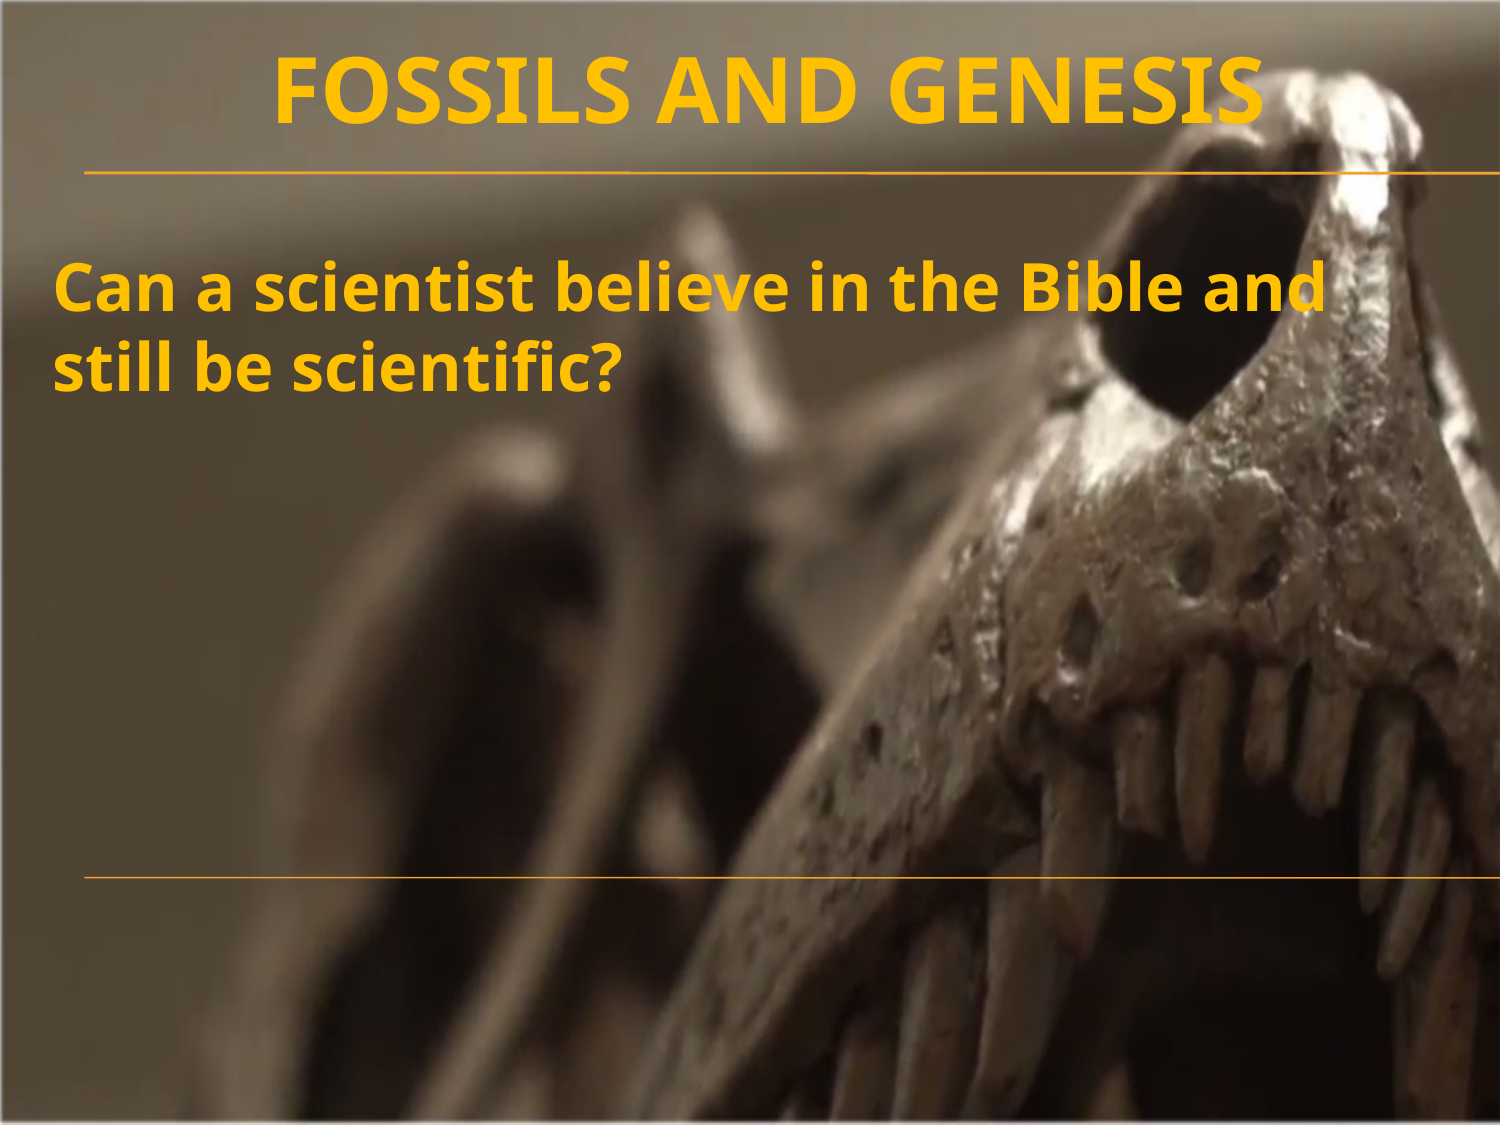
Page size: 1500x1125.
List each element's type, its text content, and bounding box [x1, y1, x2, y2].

title Fossils and Genesis [75, 24, 1463, 226]
subtitle Can a scientist believe in the Bible and still be scientific? [37, 262, 1475, 413]
picture [0, 0, 1500, 1125]
